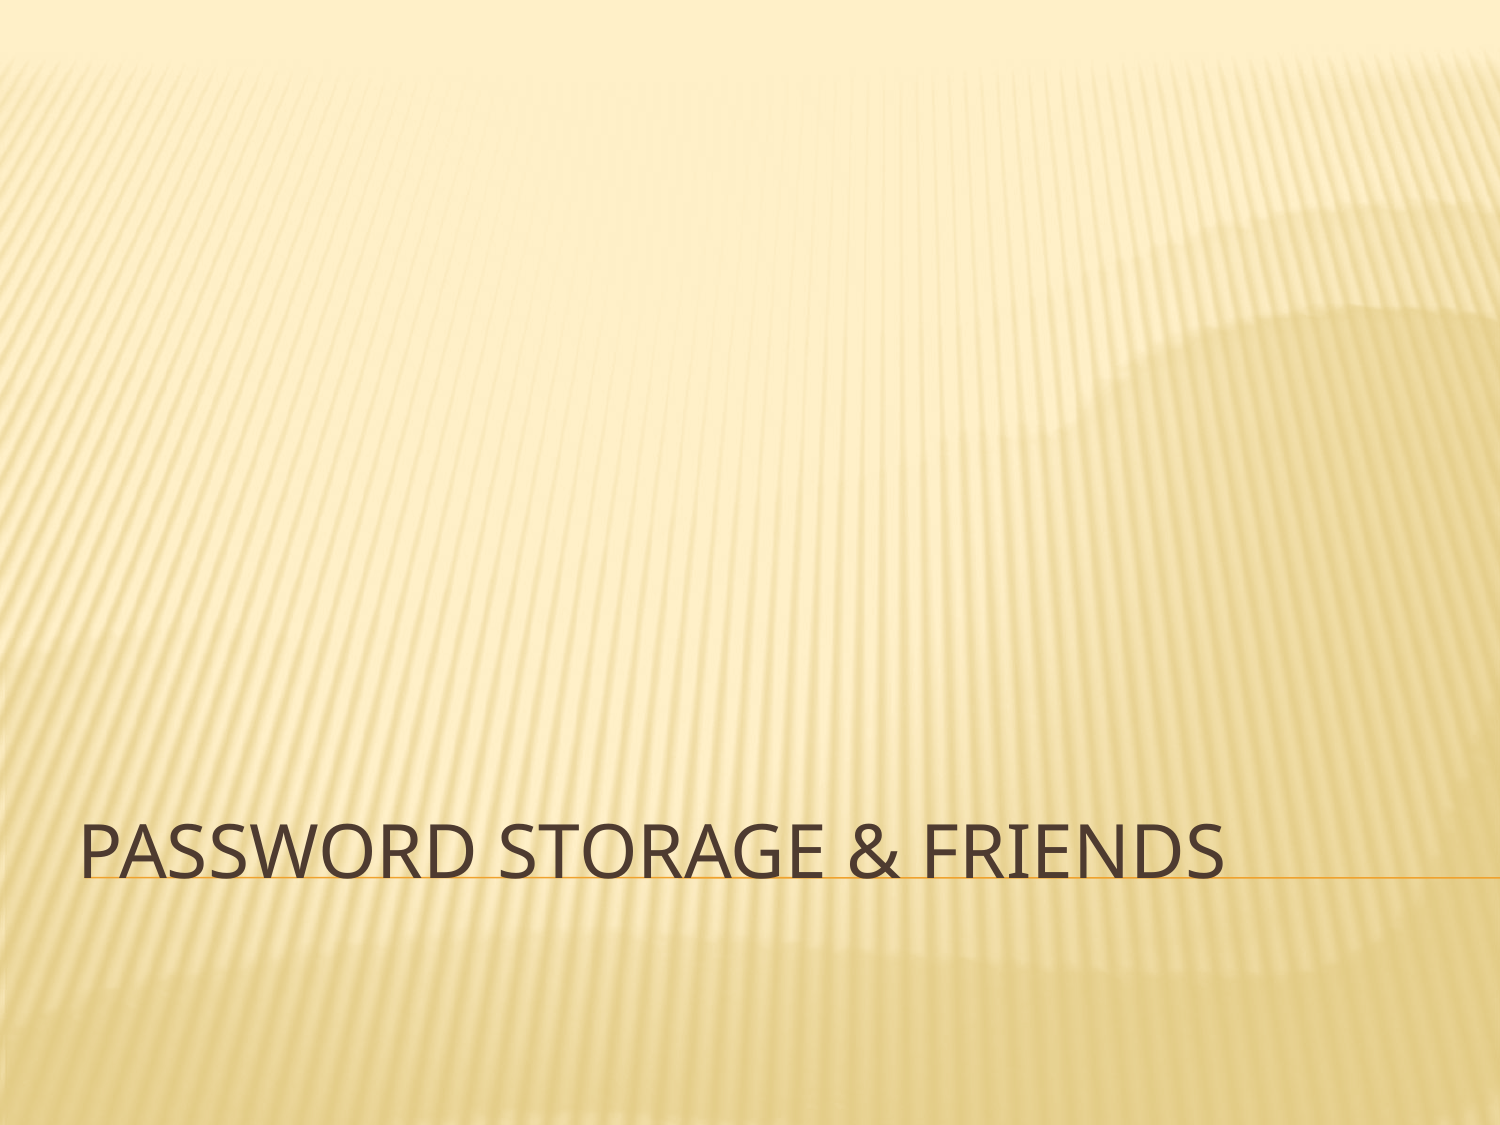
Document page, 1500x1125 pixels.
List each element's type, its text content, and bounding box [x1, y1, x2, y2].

title Password storage & Friends [62, 796, 1450, 997]
